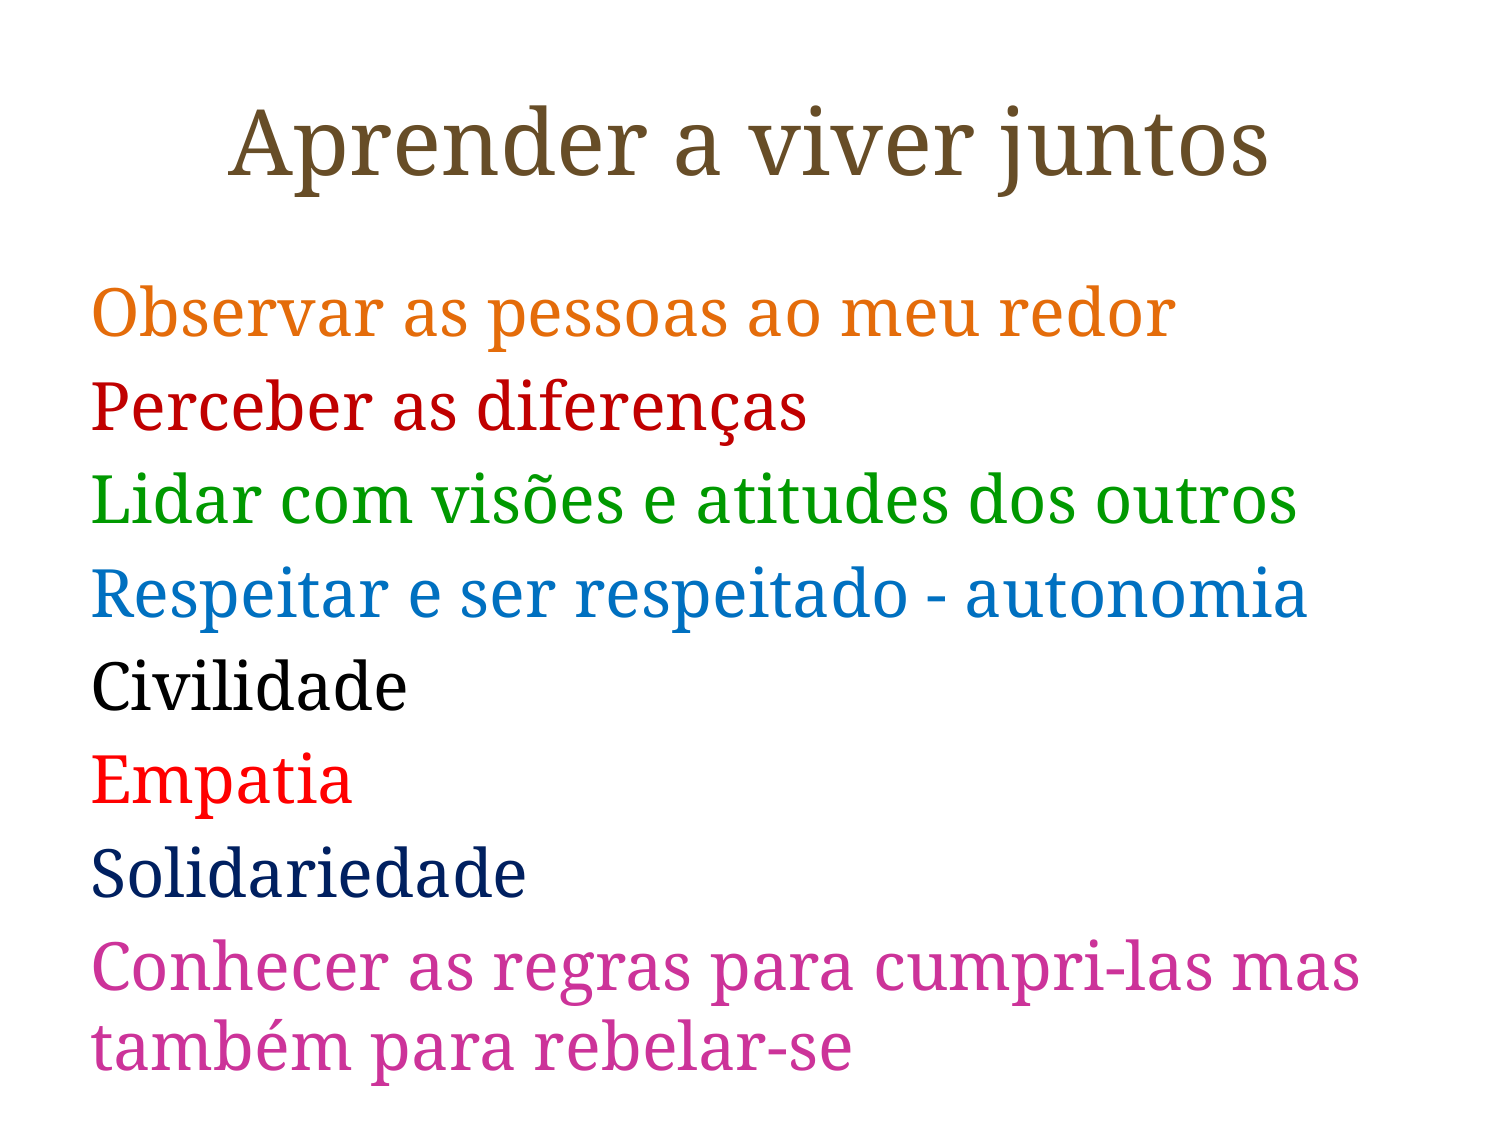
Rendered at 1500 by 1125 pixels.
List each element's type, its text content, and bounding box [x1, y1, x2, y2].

list Observar as pessoas ao meu redor Perceber as diferenças Lidar com visões e atitudes dos outros Respeitar e ser respeitado - autonomia Civilidade Empatia Solidariedade Conhecer as regras para cumpri-las mas também para rebelar-se [75, 262, 1425, 1094]
title Aprender a viver juntos [75, 45, 1425, 233]
